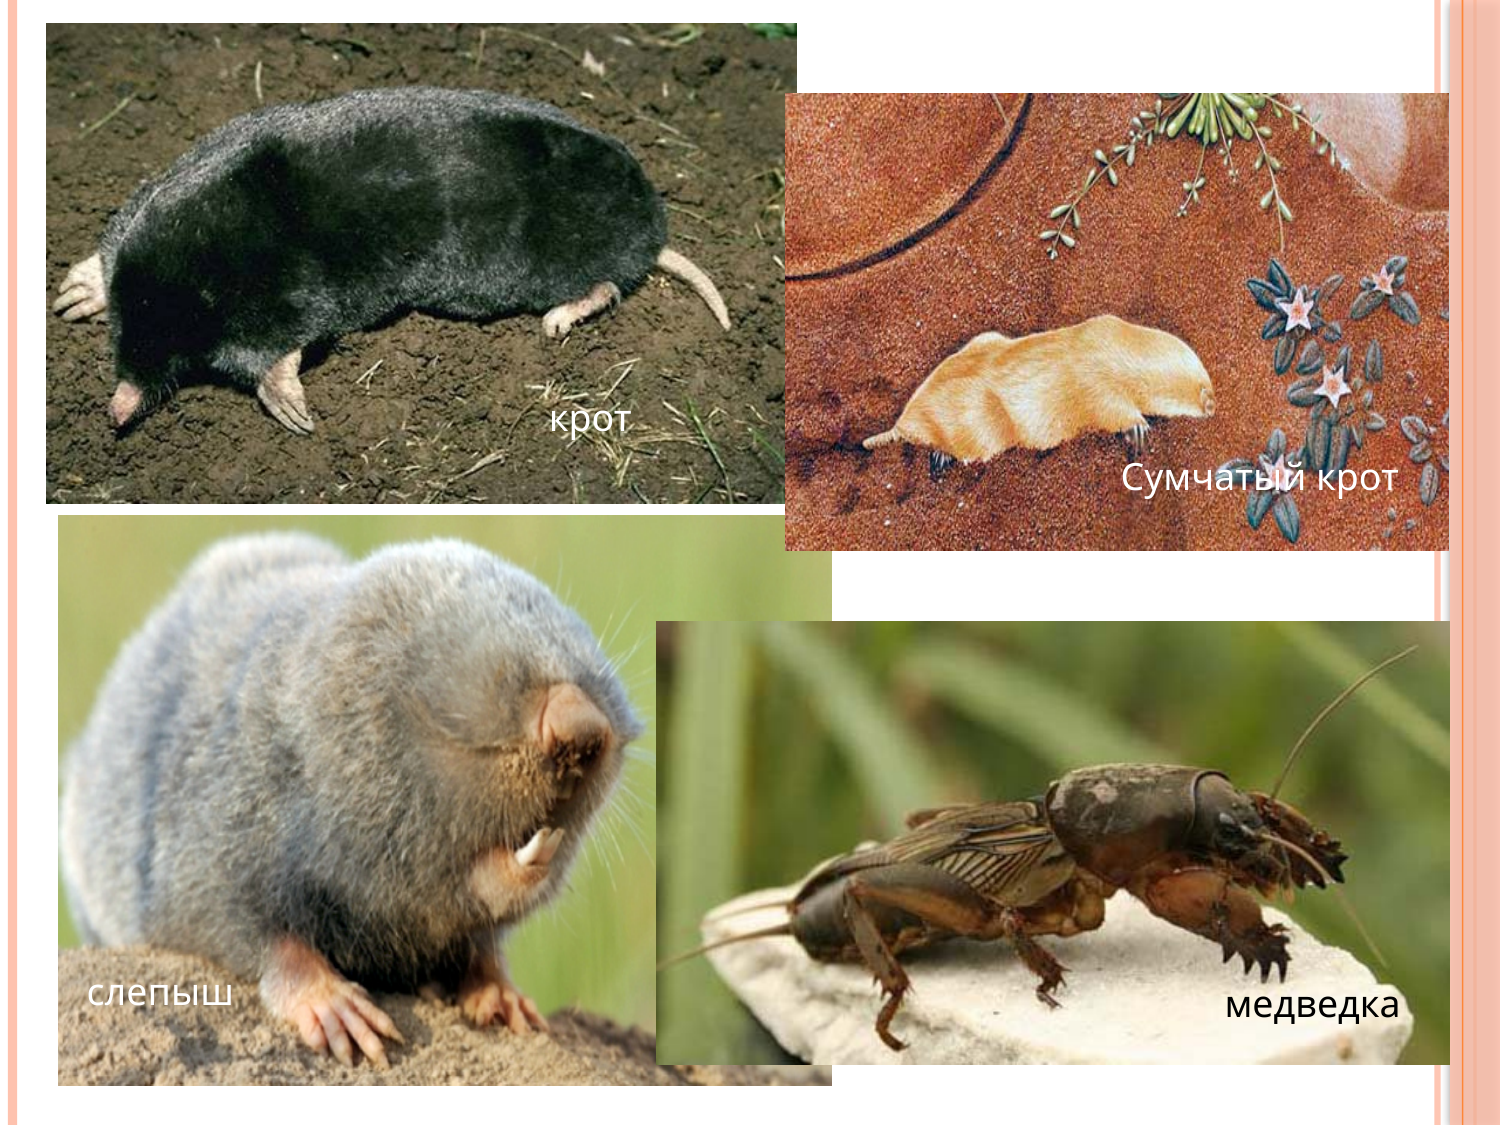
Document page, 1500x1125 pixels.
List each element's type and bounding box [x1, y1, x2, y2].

picture [58, 93, 1451, 1087]
list [46, 22, 798, 505]
